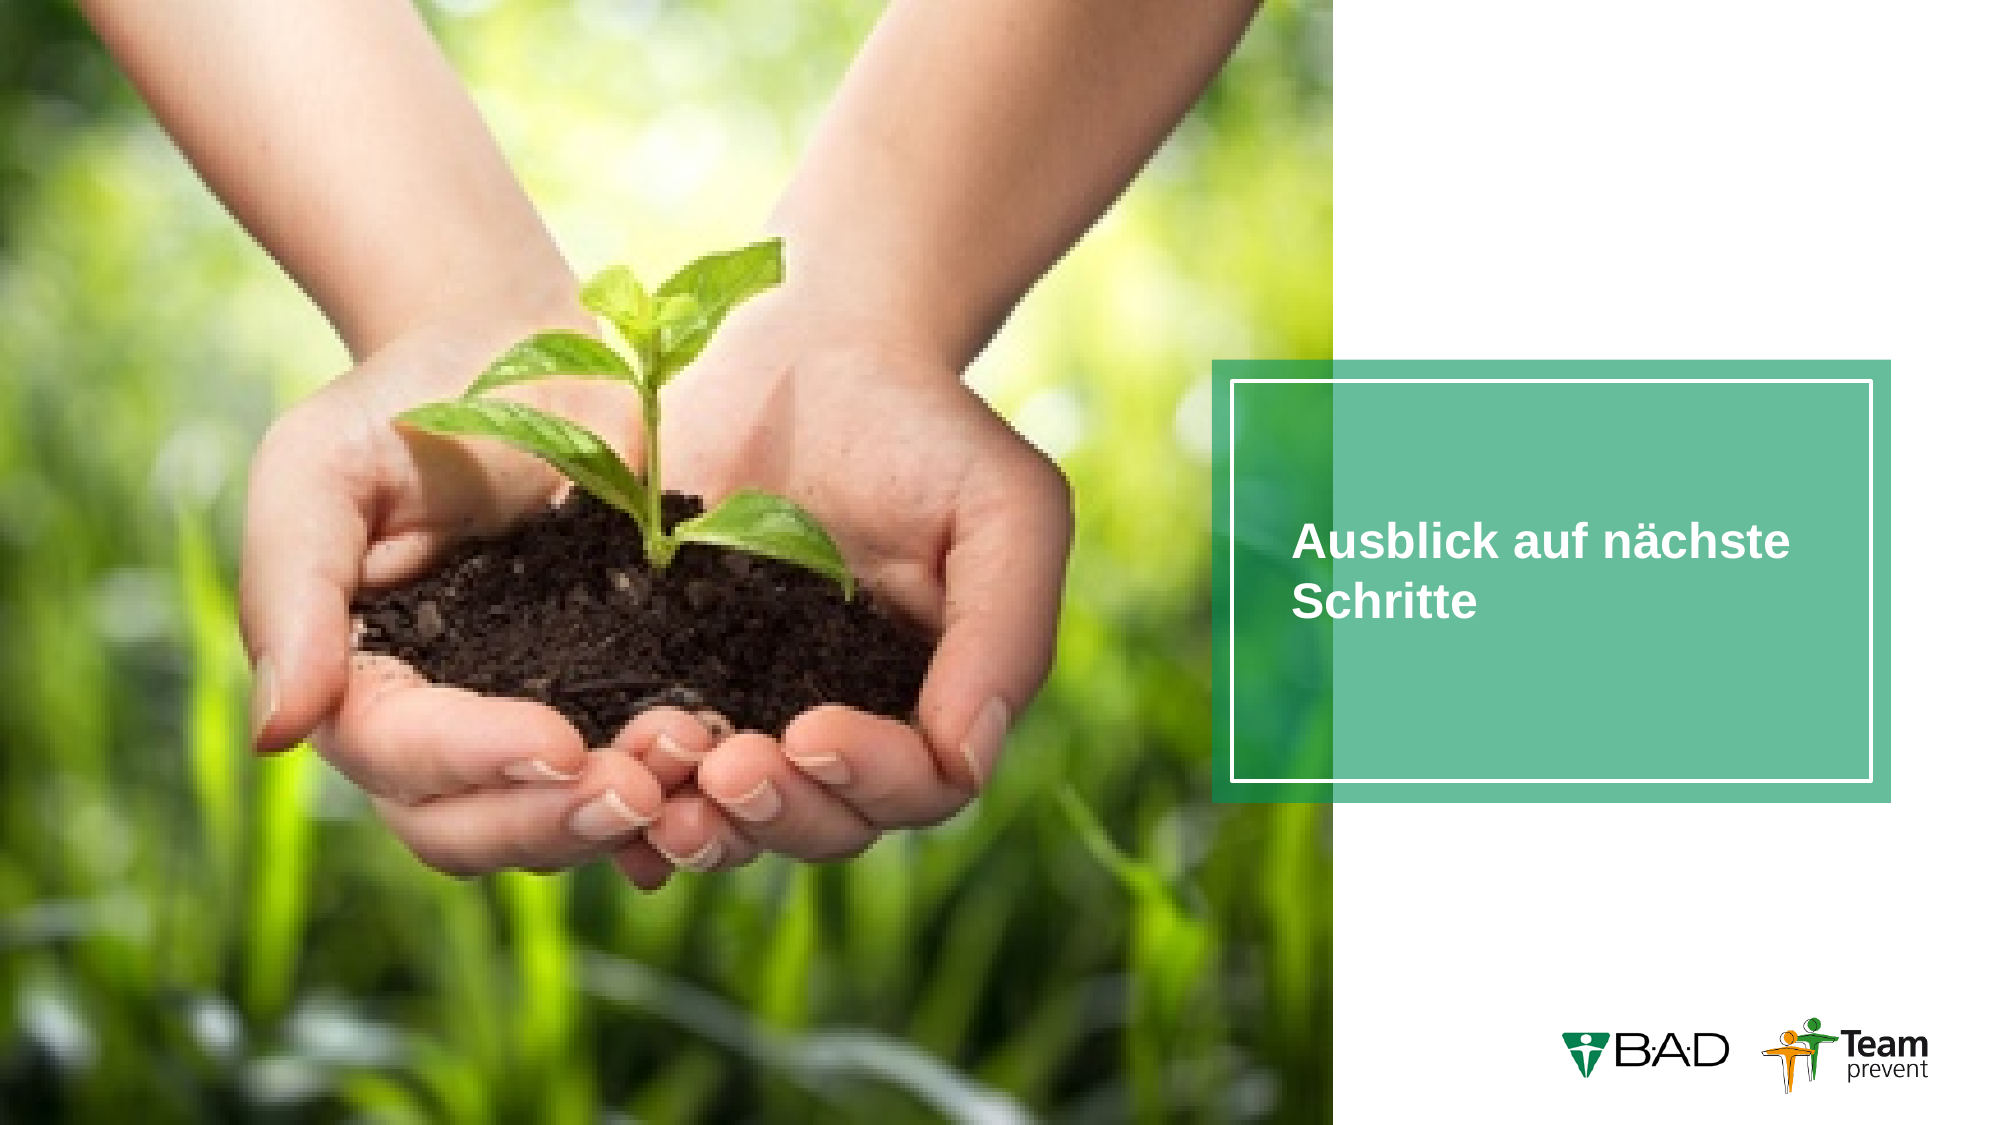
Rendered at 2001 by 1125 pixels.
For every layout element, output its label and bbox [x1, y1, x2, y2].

picture [1557, 1029, 1733, 1084]
picture [0, 0, 1334, 1125]
picture [1756, 1012, 1931, 1101]
text_box [1211, 359, 1892, 804]
